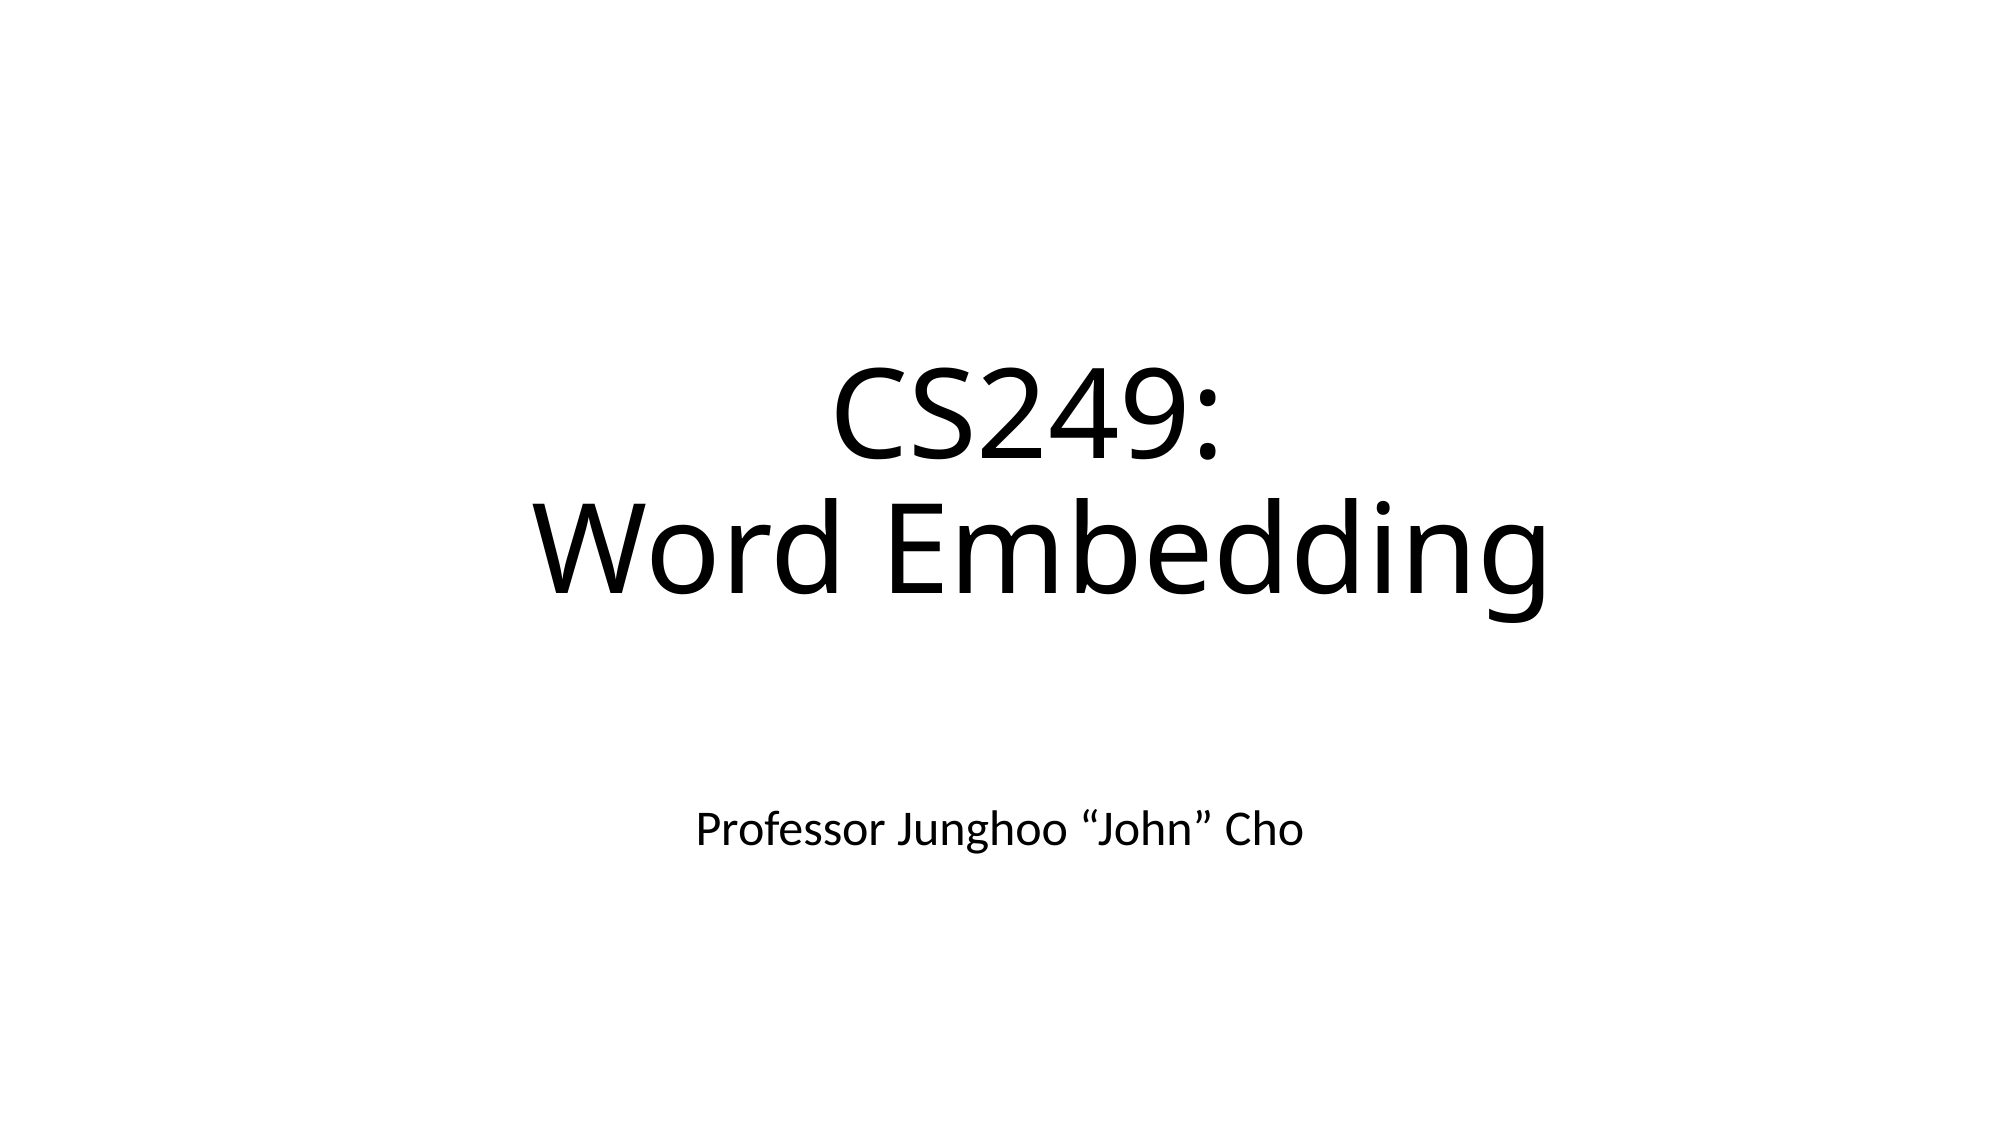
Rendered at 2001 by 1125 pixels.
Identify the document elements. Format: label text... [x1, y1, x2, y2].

title CS249: Word Embedding [249, 236, 1837, 629]
subtitle Professor Junghoo “John” Cho [249, 794, 1750, 1007]
